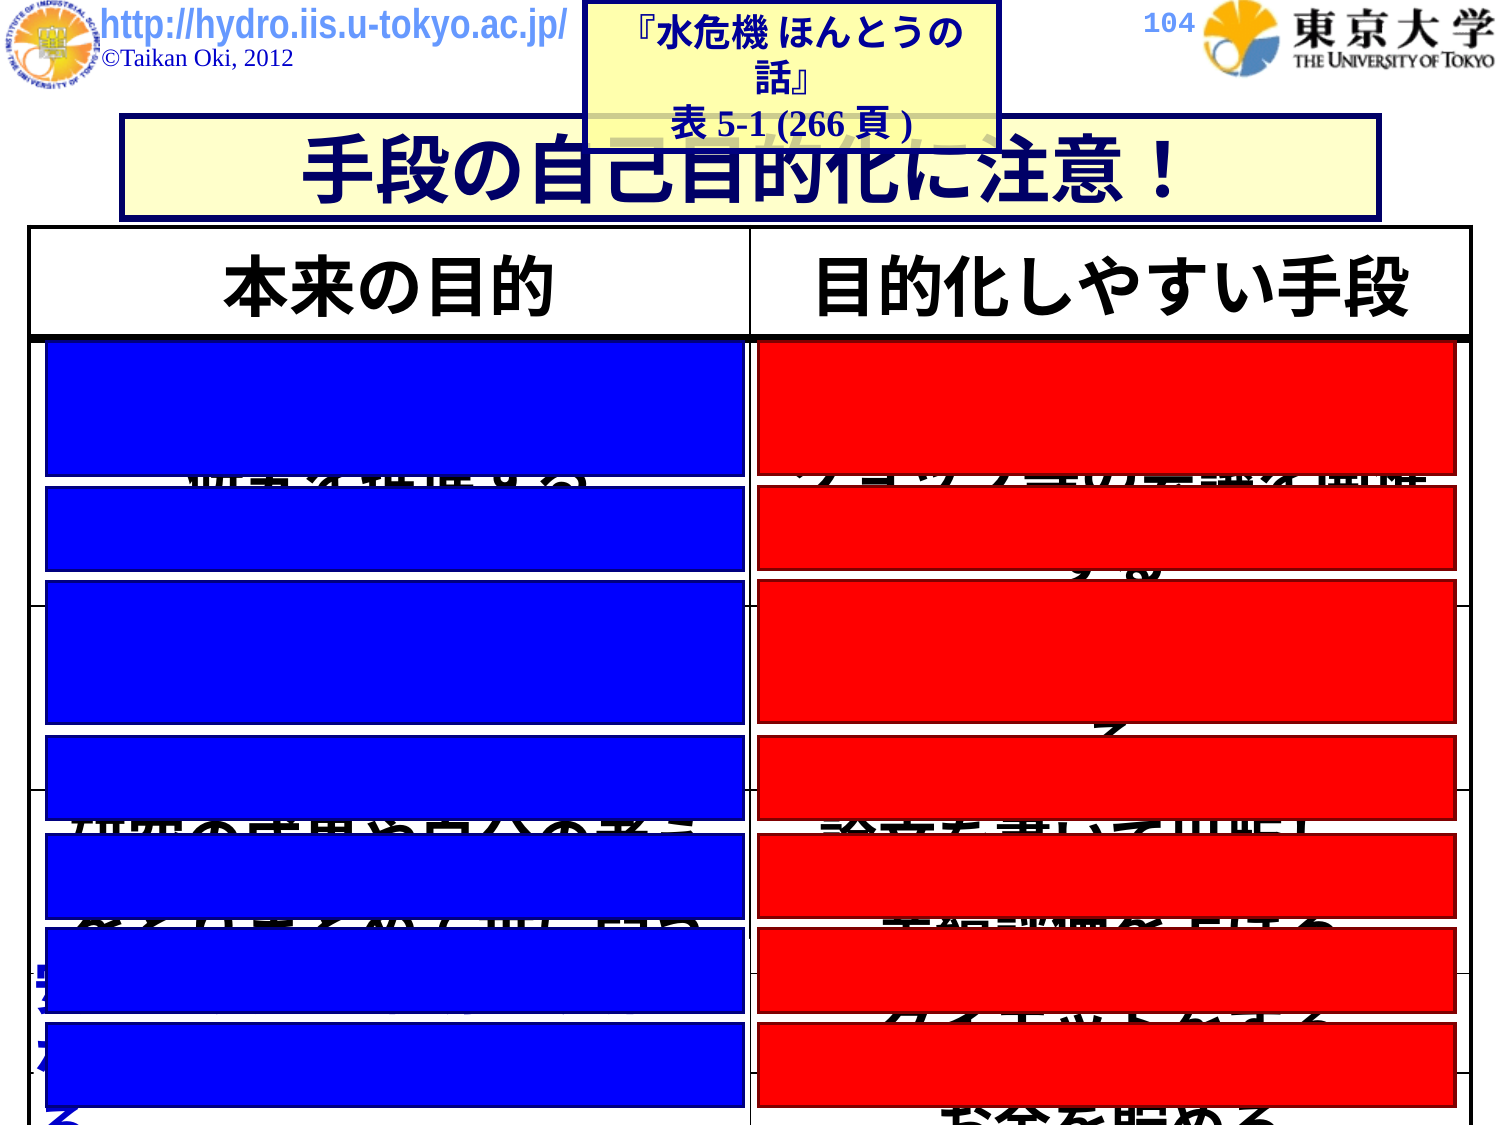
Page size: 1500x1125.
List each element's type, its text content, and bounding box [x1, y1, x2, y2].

table_cell 研究の成果や自分の考えをとりまとめて世に問う [31, 791, 749, 973]
table_header 本来の目的 [31, 229, 749, 334]
text_box [758, 1023, 1456, 1107]
text_box [758, 486, 1456, 570]
table_cell シンポジウムやワークョップ等の会議を開催する [751, 343, 1469, 605]
text_box 『水危機 ほんとうの話』 表5-1 (266頁) [584, 1, 999, 152]
text_box [758, 341, 1456, 475]
text_box [758, 580, 1456, 723]
picture [1198, 0, 1500, 79]
text_box [46, 736, 744, 820]
table_cell 良い研究環境を整える [31, 607, 749, 789]
table_header 目的化しやすい手段 [751, 229, 1469, 334]
text_box [46, 834, 744, 919]
text_box [758, 736, 1456, 820]
picture [0, 0, 100, 91]
text_box [46, 1023, 744, 1107]
slide_number 104 [898, 0, 1211, 71]
text_box [758, 834, 1456, 918]
text_box [46, 928, 744, 1013]
title 手段の自己目的化に注意！ [121, 115, 1380, 219]
table_cell お金を貯める [751, 1074, 1469, 1125]
table_cell アイディアを交換し、 研究を推進する [31, 343, 749, 605]
text_box [46, 341, 744, 476]
text_box [46, 487, 744, 571]
text_box [758, 928, 1456, 1013]
table_cell 論文を書いて出版し、 業績評価を上げる [751, 791, 1469, 973]
table_cell 研究費や寄付金を獲得する [751, 607, 1469, 789]
table_cell ダイエットをする [751, 974, 1469, 1072]
text_box 安全・安心、健康で文化的な生活を次世代にも継承する [33, 938, 750, 1125]
text_box [46, 581, 744, 724]
